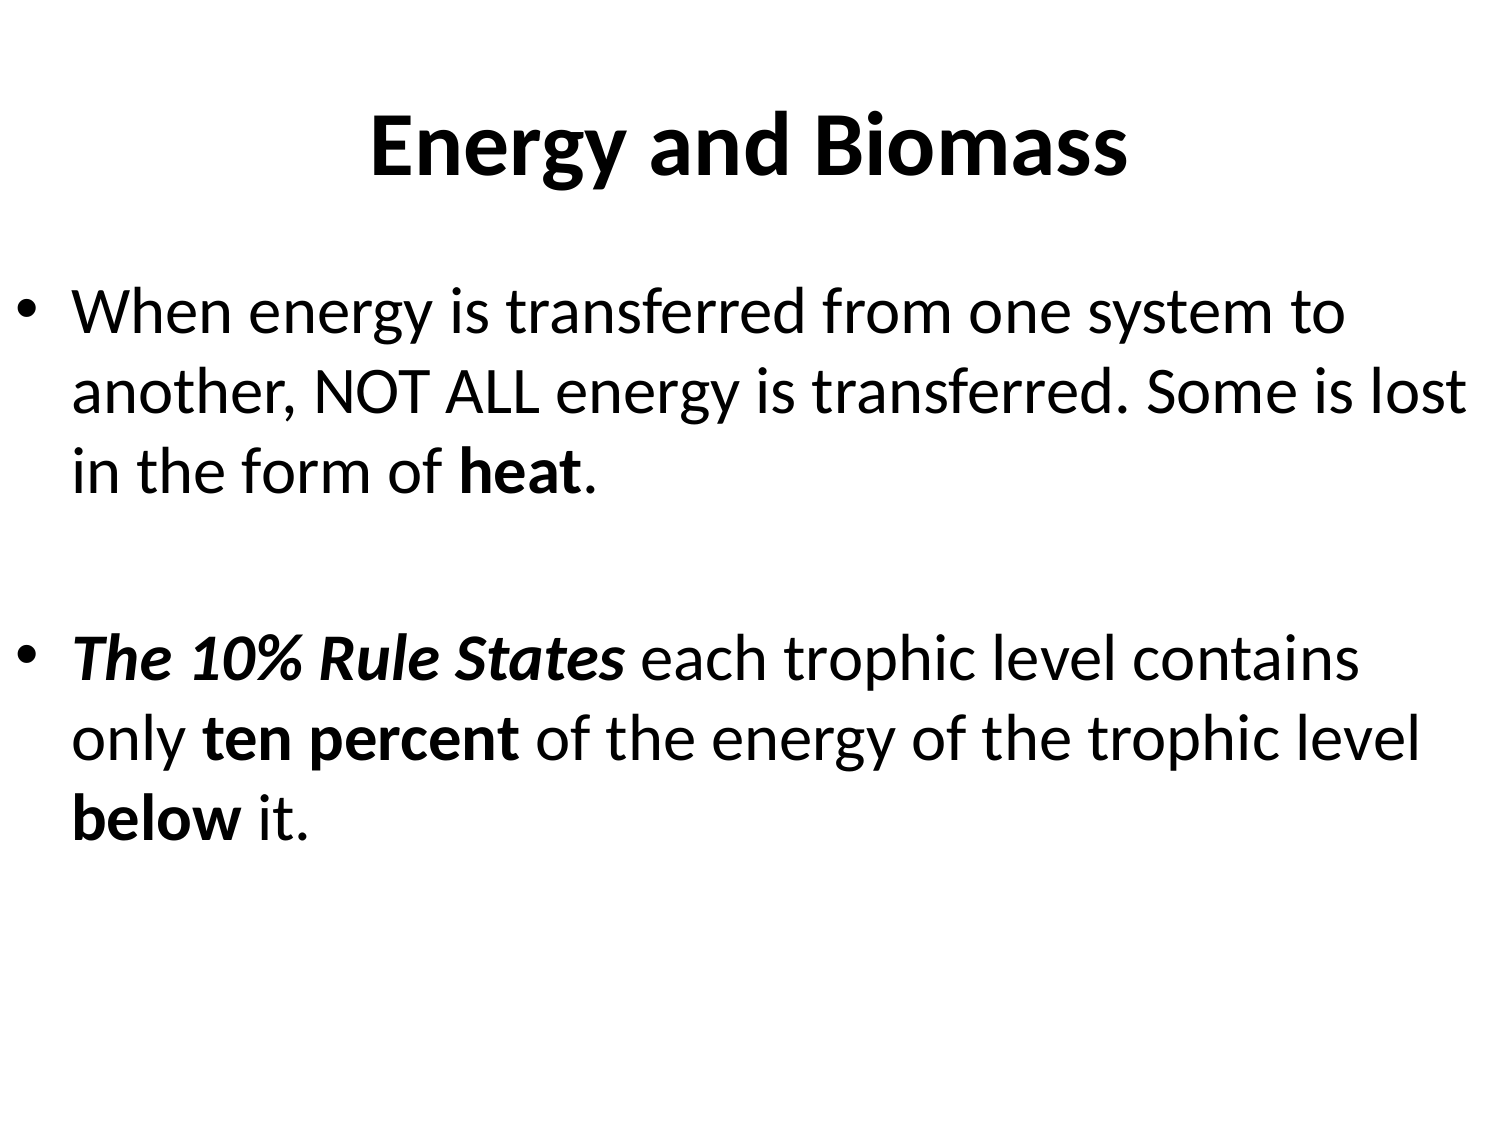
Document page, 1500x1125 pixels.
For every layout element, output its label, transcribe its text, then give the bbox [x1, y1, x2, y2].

title Energy and Biomass [75, 45, 1425, 233]
list When energy is transferred from one system to another, NOT ALL energy is transferred. Some is lost in the form of heat. The 10% Rule States each trophic level contains only ten percent of the energy of the trophic level below it. [0, 259, 1500, 1125]
